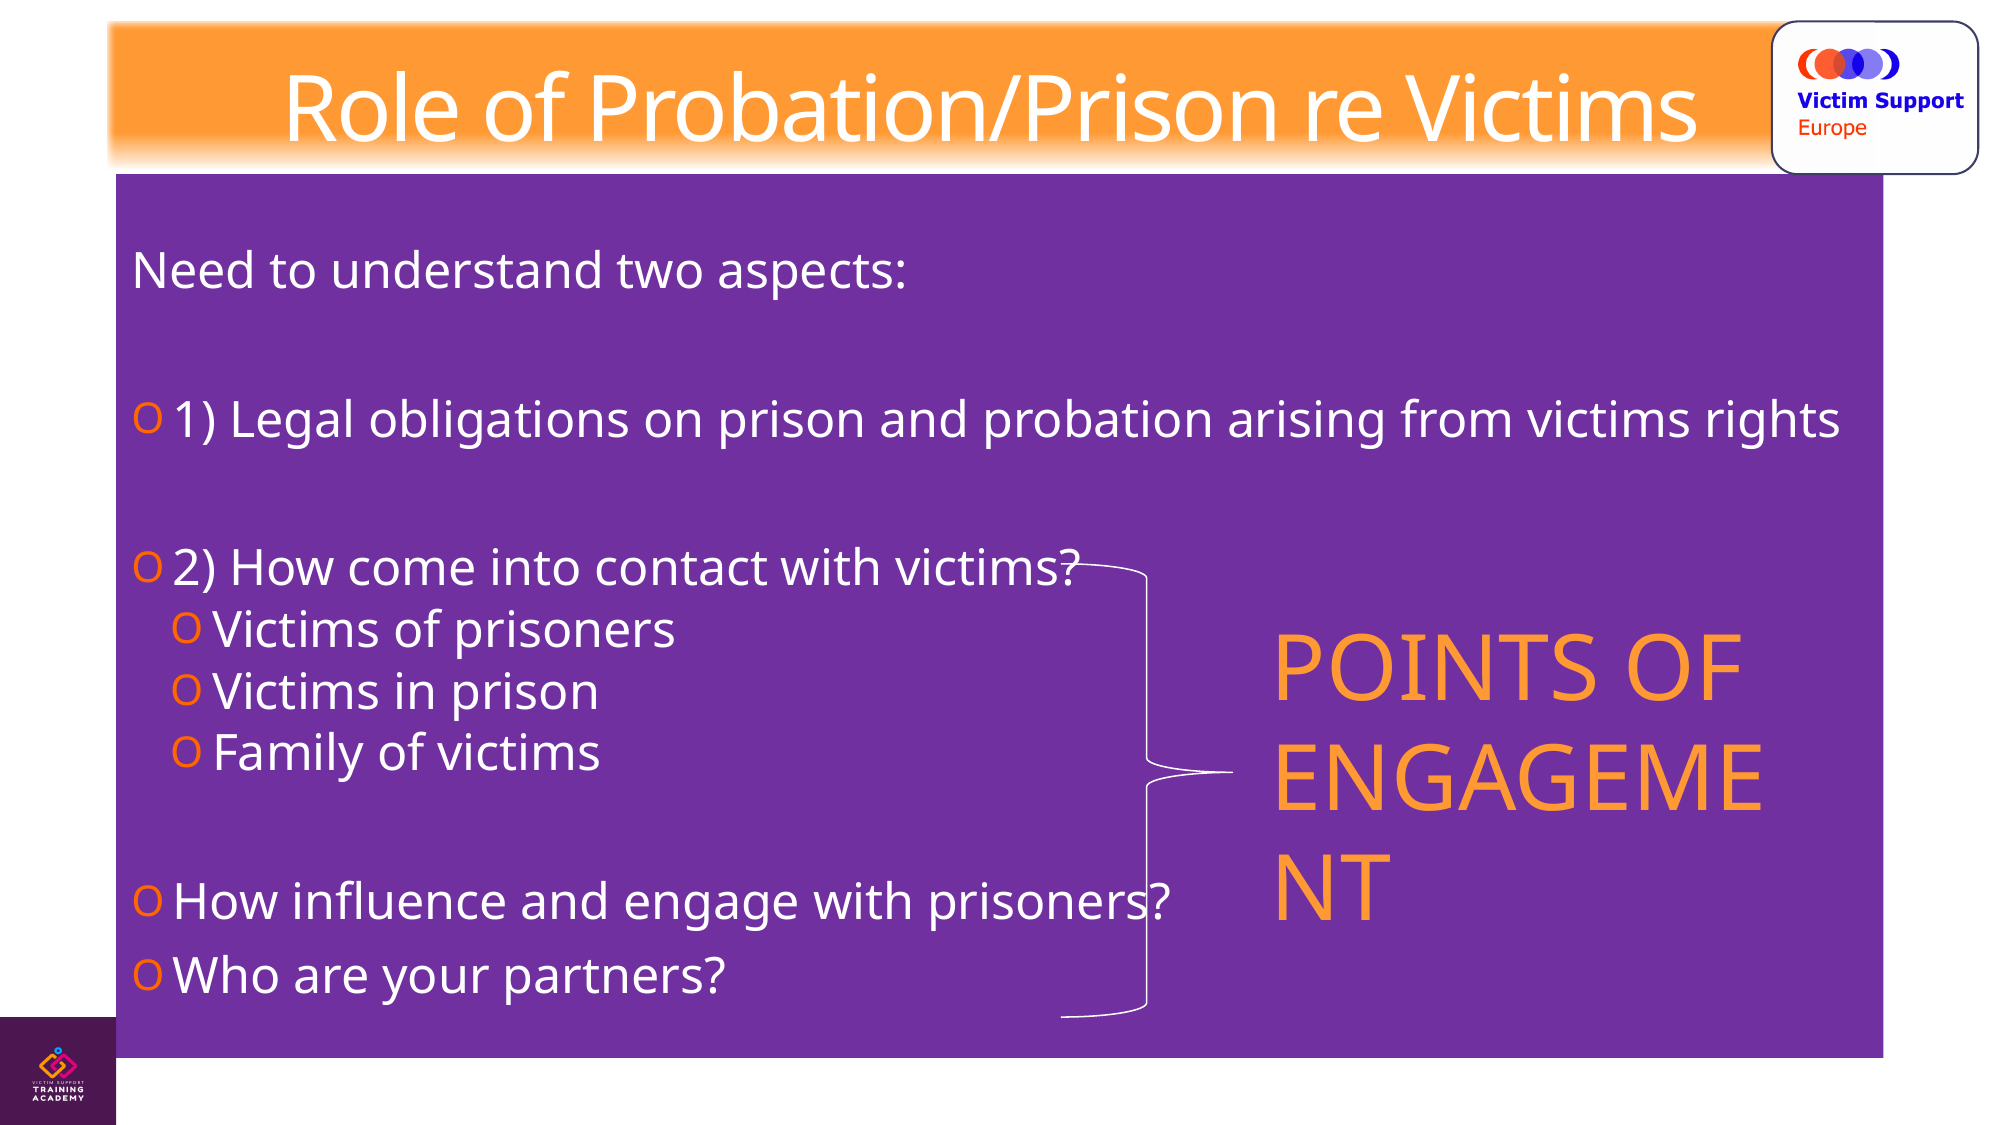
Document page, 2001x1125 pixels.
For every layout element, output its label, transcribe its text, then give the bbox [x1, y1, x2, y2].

text_box [1060, 563, 1234, 1018]
text_box [0, 1017, 117, 1125]
text_box Role of Probation/Prison re Victims [118, 32, 1775, 164]
text_box POINTS OF ENGAGEMENT [1255, 601, 1833, 947]
text_box [1770, 20, 1980, 176]
list Need to understand two aspects: 1) Legal obligations on prison and probation arising from victims rights 2) How come into contact with victims? Victims of prisoners Victims in prison Family of victims How influence and engage with prisoners? Who are your partners? [116, 174, 1884, 1058]
